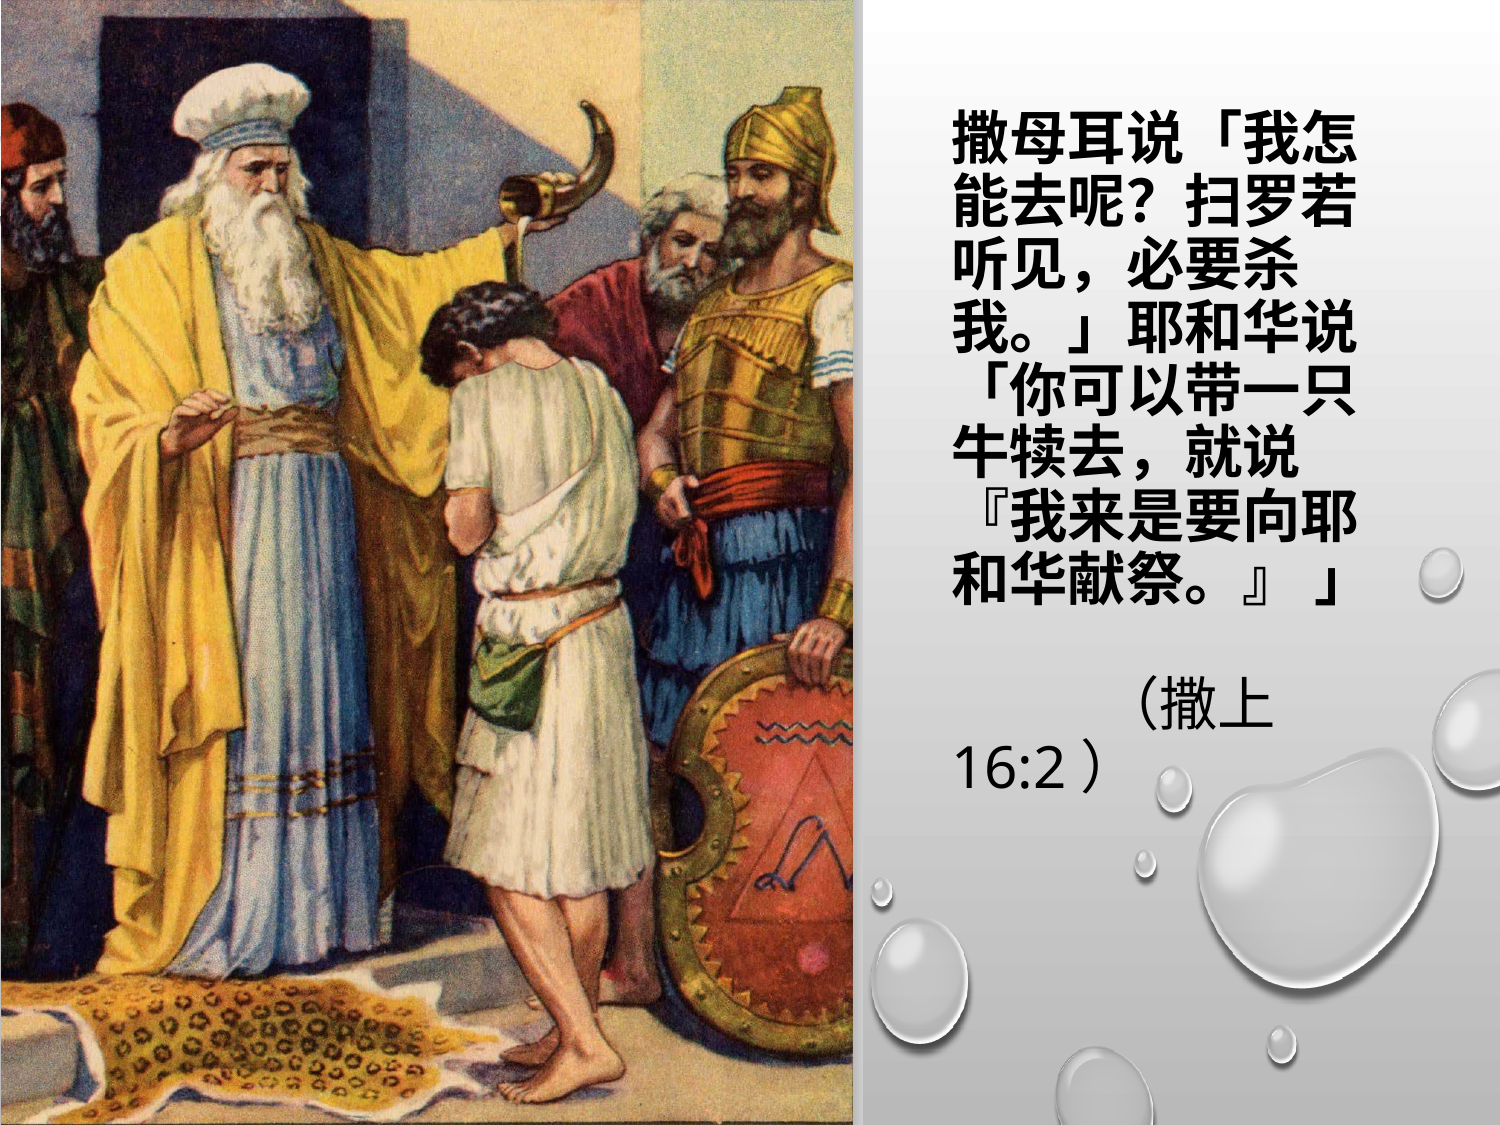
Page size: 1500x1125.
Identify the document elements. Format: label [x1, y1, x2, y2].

picture [854, 0, 1500, 1125]
list [0, 0, 854, 1125]
